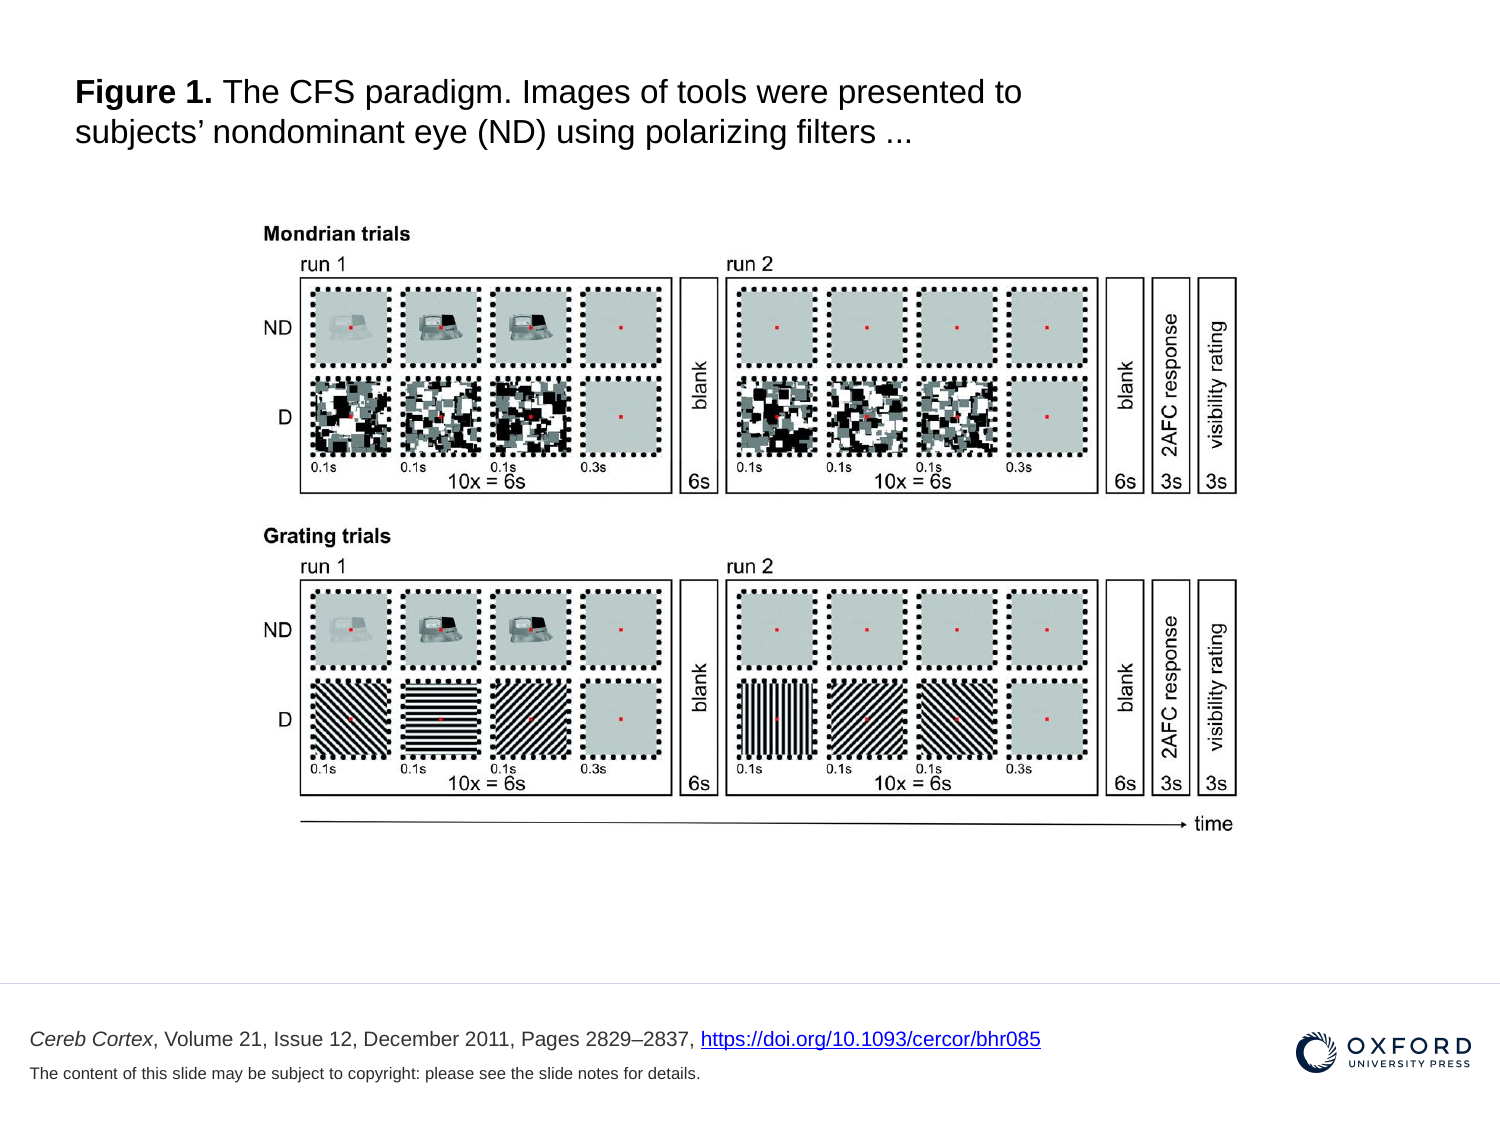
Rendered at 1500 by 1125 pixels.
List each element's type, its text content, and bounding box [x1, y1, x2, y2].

title Figure 1. The CFS paradigm. Images of tools were presented to subjects’ nondominant eye (ND) using polarizing filters ... [75, 69, 1078, 171]
picture [262, 224, 1238, 832]
footer Cereb Cortex, Volume 21, Issue 12, December 2011, Pages 2829–2837, https://doi.org/10.1093/cercor/bhr085 The content of this slide may be subject to copyright: please see the slide notes for details. [0, 983, 1260, 1125]
picture [1296, 1032, 1471, 1073]
